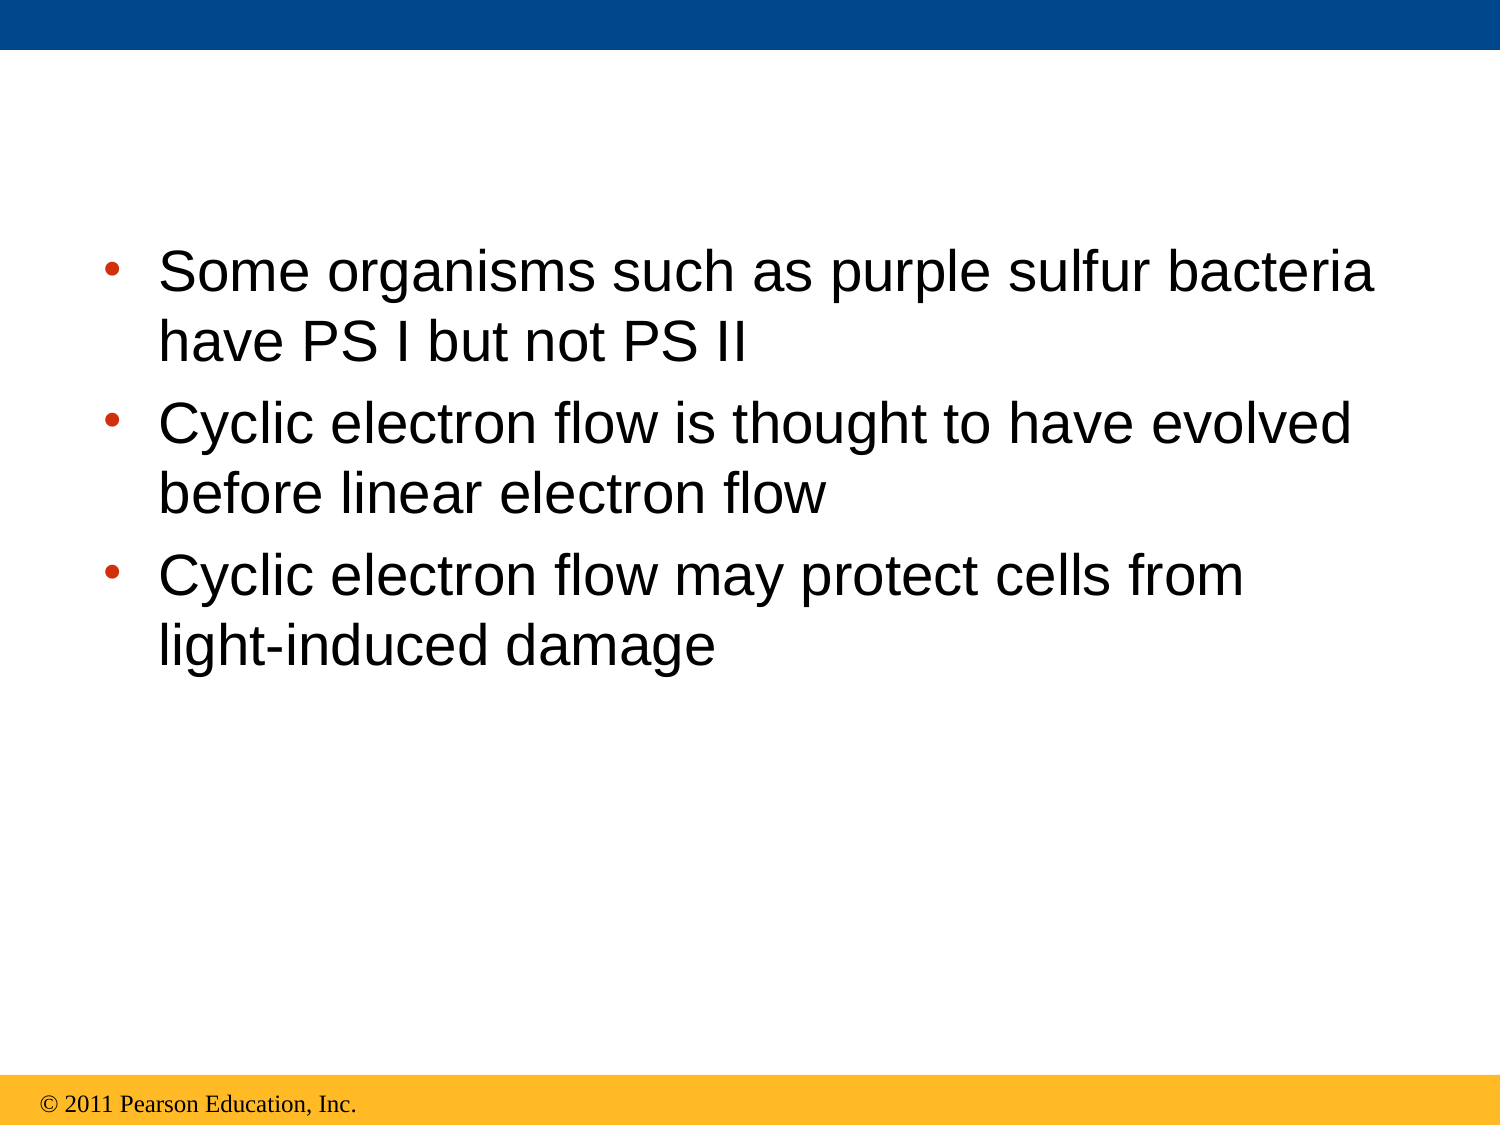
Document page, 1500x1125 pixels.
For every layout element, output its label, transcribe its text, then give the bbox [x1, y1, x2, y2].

text_box [0, 0, 1500, 50]
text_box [0, 1074, 1500, 1125]
list Some organisms such as purple sulfur bacteria have PS I but not PS II Cyclic electron flow is thought to have evolved before linear electron flow Cyclic electron flow may protect cells from light-induced damage [87, 225, 1451, 738]
